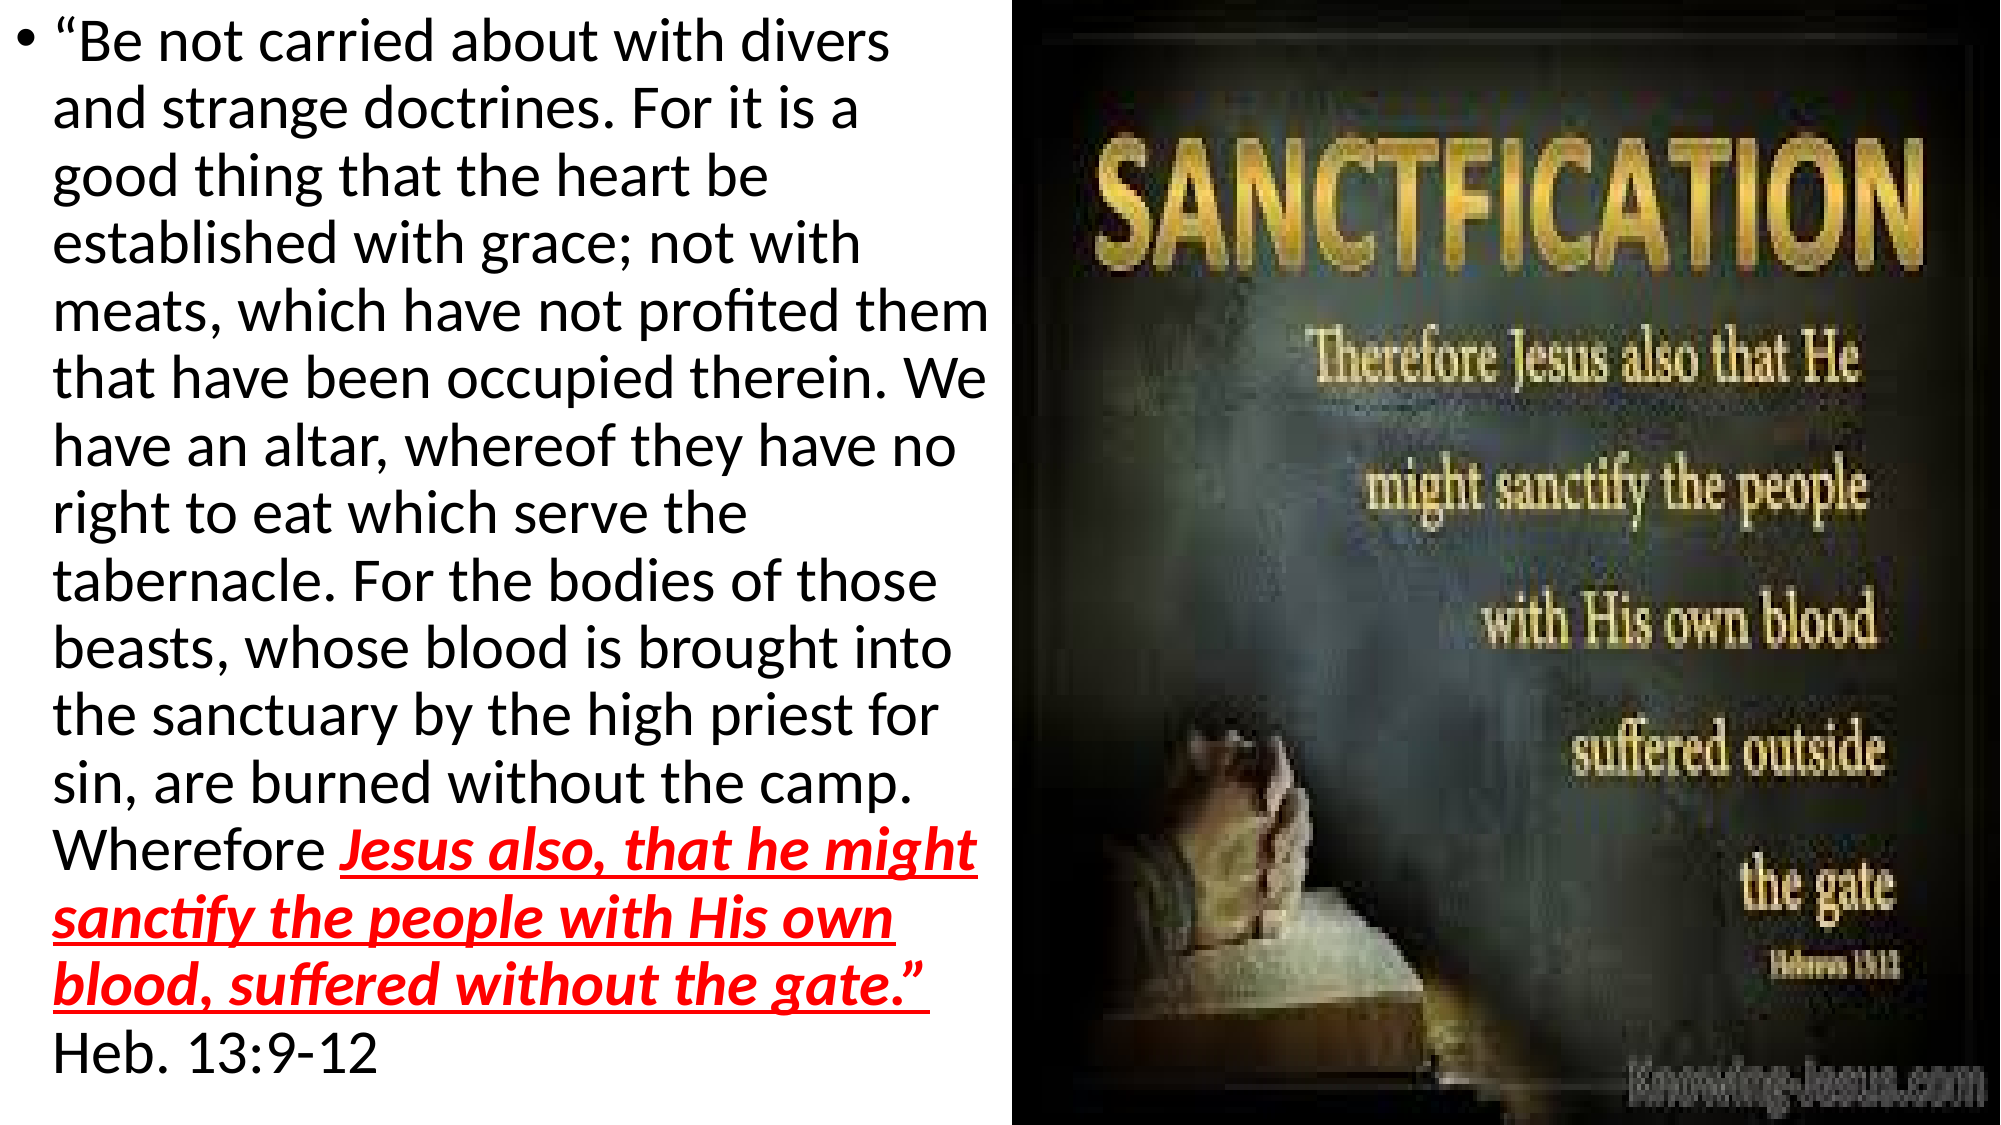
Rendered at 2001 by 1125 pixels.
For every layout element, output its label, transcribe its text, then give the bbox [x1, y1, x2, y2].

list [1012, 0, 2000, 1125]
list “Be not carried about with divers and strange doctrines. For it is a good thing that the heart be established with grace; not with meats, which have not profited them that have been occupied therein. We have an altar, whereof they have no right to eat which serve the tabernacle. For the bodies of those beasts, whose blood is brought into the sanctuary by the high priest for sin, are burned without the camp. Wherefore Jesus also, that he might sanctify the people with His own blood, suffered without the gate.” Heb. 13:9-12 [0, 0, 1012, 1125]
